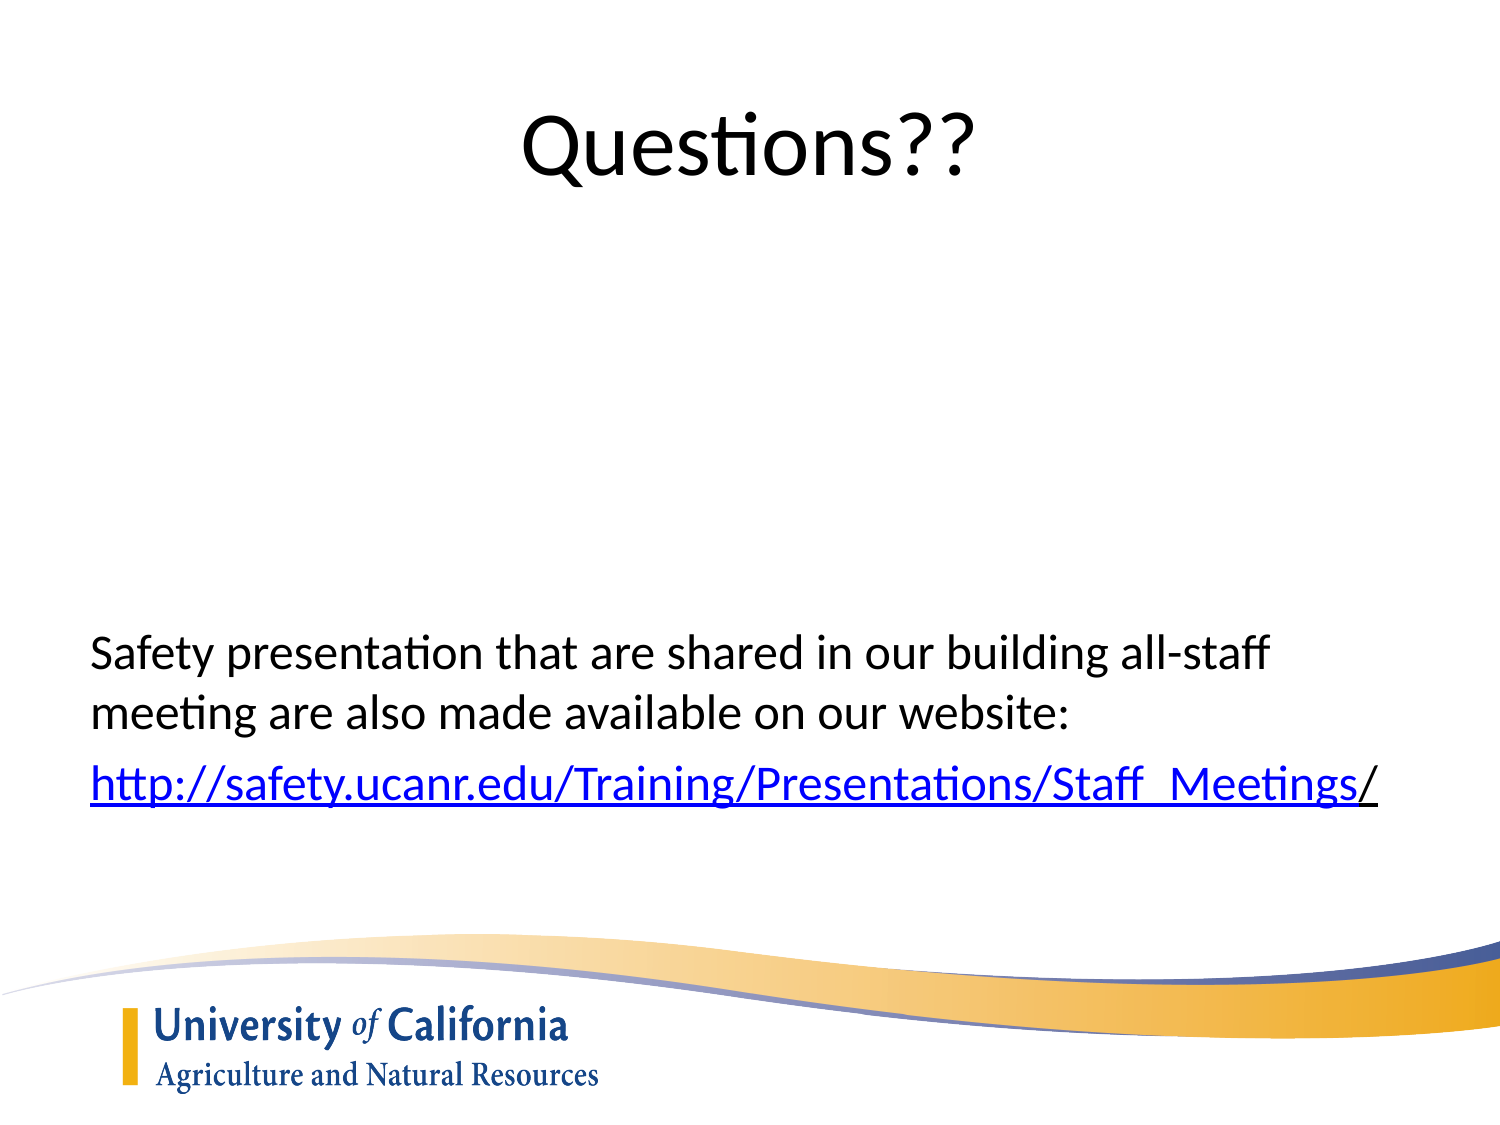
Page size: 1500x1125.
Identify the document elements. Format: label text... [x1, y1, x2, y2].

title Questions?? [75, 45, 1425, 233]
list Safety presentation that are shared in our building all-staff meeting are also made available on our website: http://safety.ucanr.edu/Training/Presentations/Staff_Meetings/ [75, 262, 1403, 944]
picture [2, 934, 1500, 1094]
